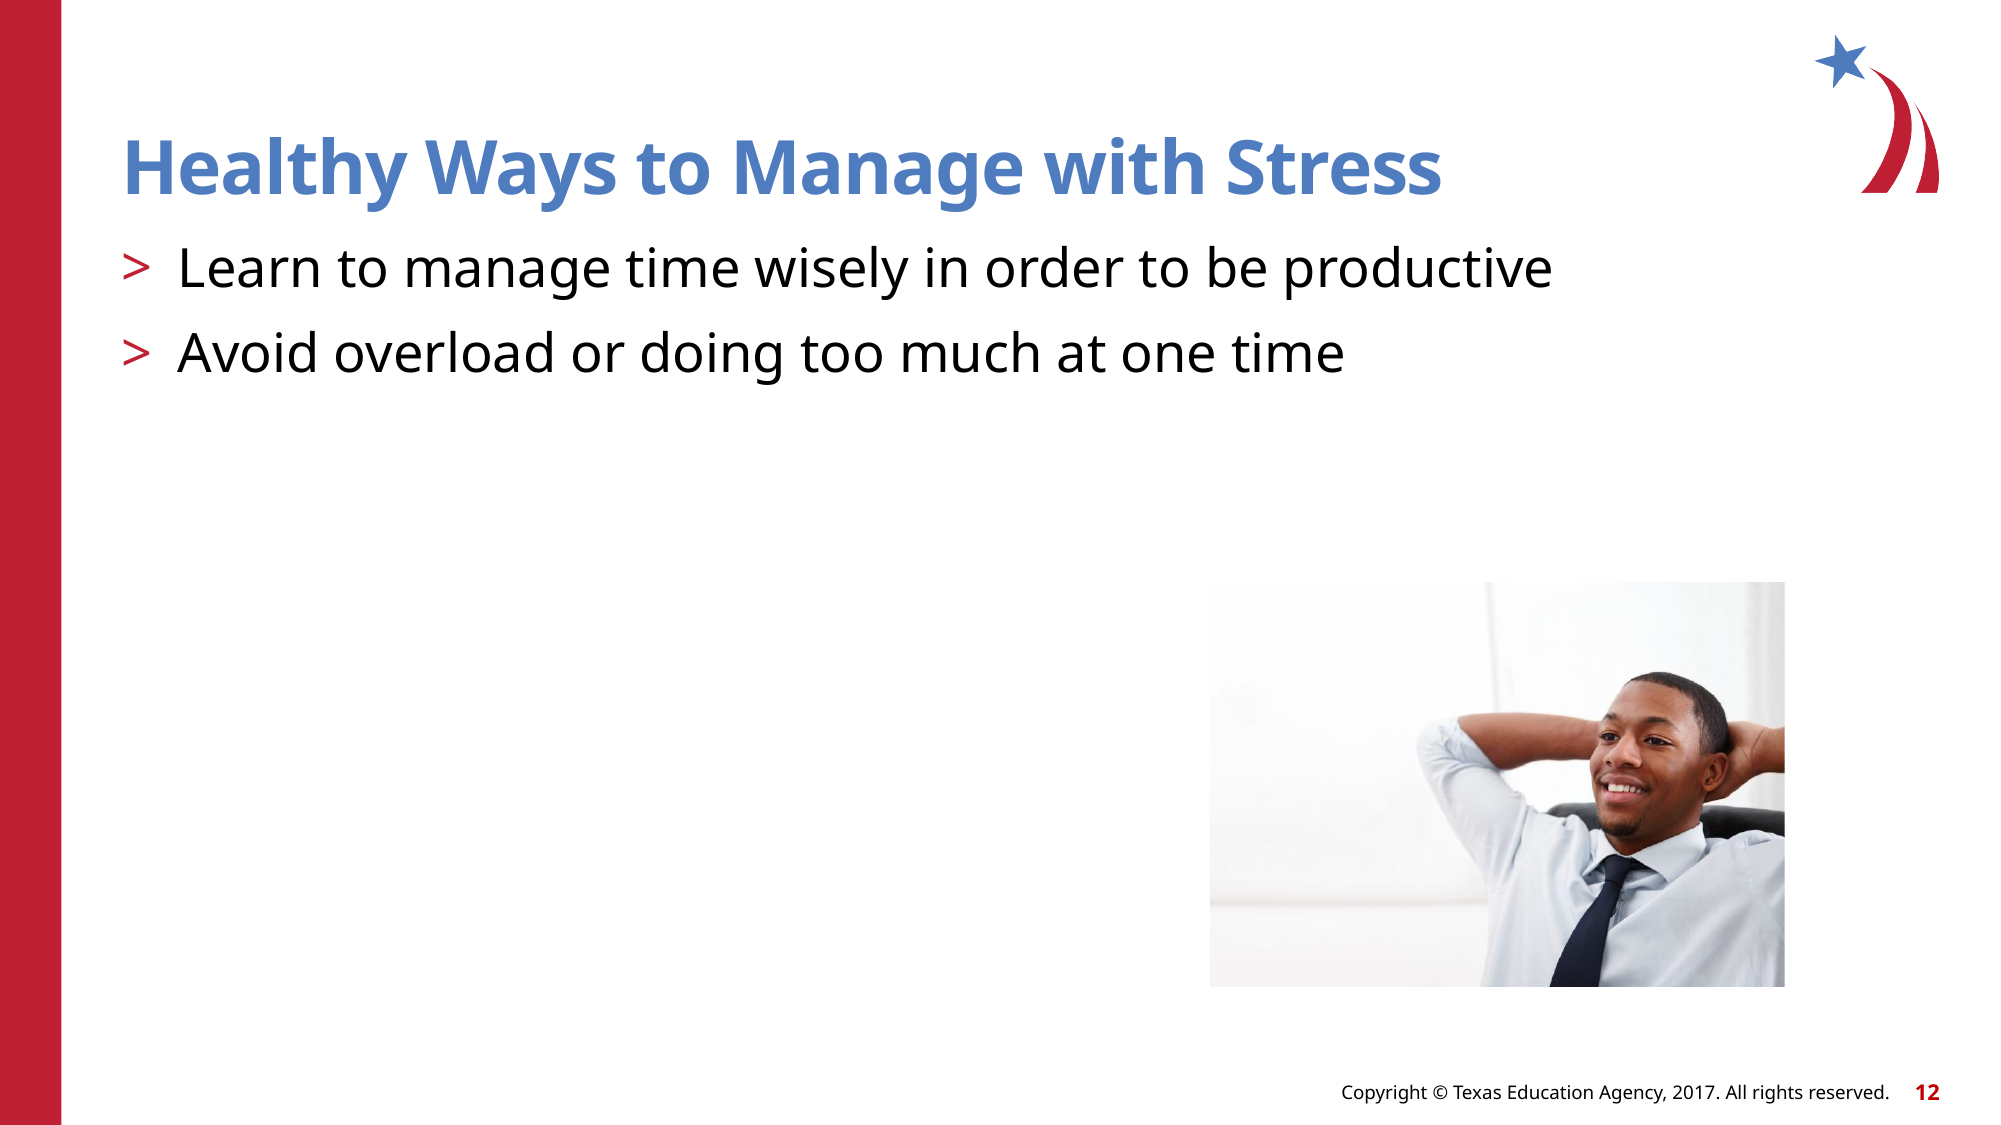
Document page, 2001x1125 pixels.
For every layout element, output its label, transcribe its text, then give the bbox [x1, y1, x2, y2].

title Healthy Ways to Manage with Stress [121, 66, 1772, 211]
picture [1209, 582, 1785, 987]
picture [1814, 34, 1939, 193]
list Learn to manage time wisely in order to be productive Avoid overload or doing too much at one time [121, 233, 1884, 1010]
